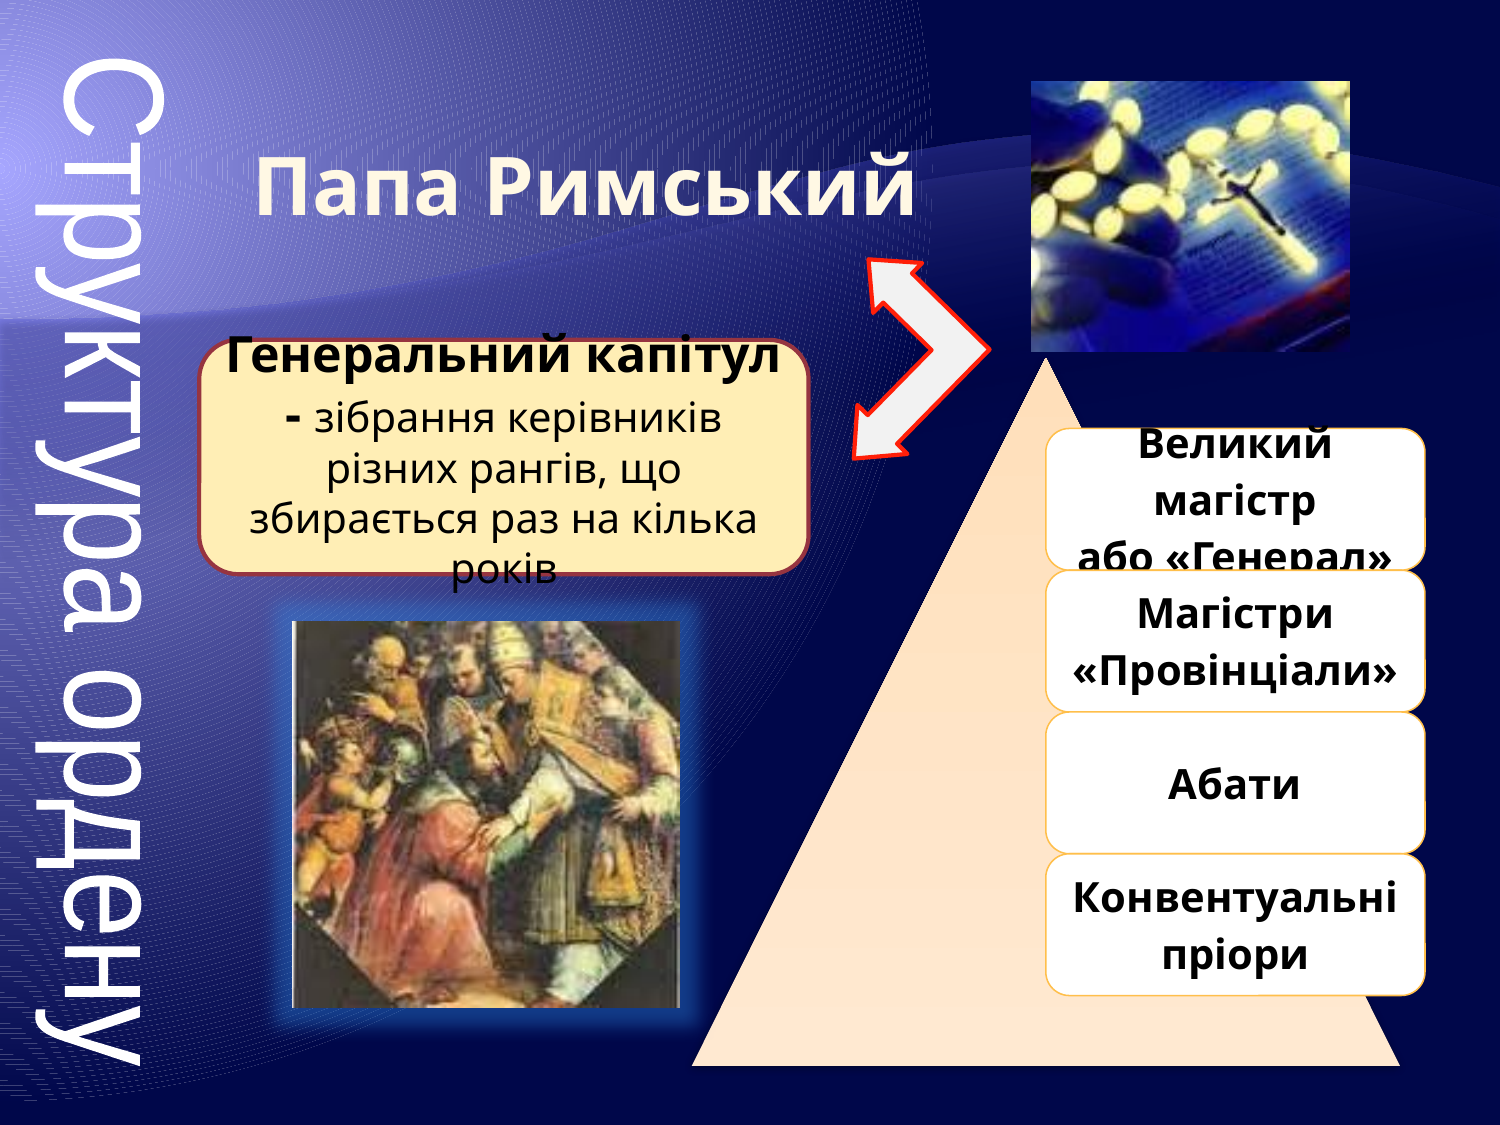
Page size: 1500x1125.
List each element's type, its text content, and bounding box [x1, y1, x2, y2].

text_box Генеральний капітул - зібрання керівників різних рангів, що збирається раз на кілька років [197, 337, 803, 577]
text_box [866, 257, 992, 354]
picture [292, 620, 680, 1008]
picture [1030, 81, 1350, 352]
title Папа Римський [234, 58, 938, 241]
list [691, 357, 1426, 1067]
